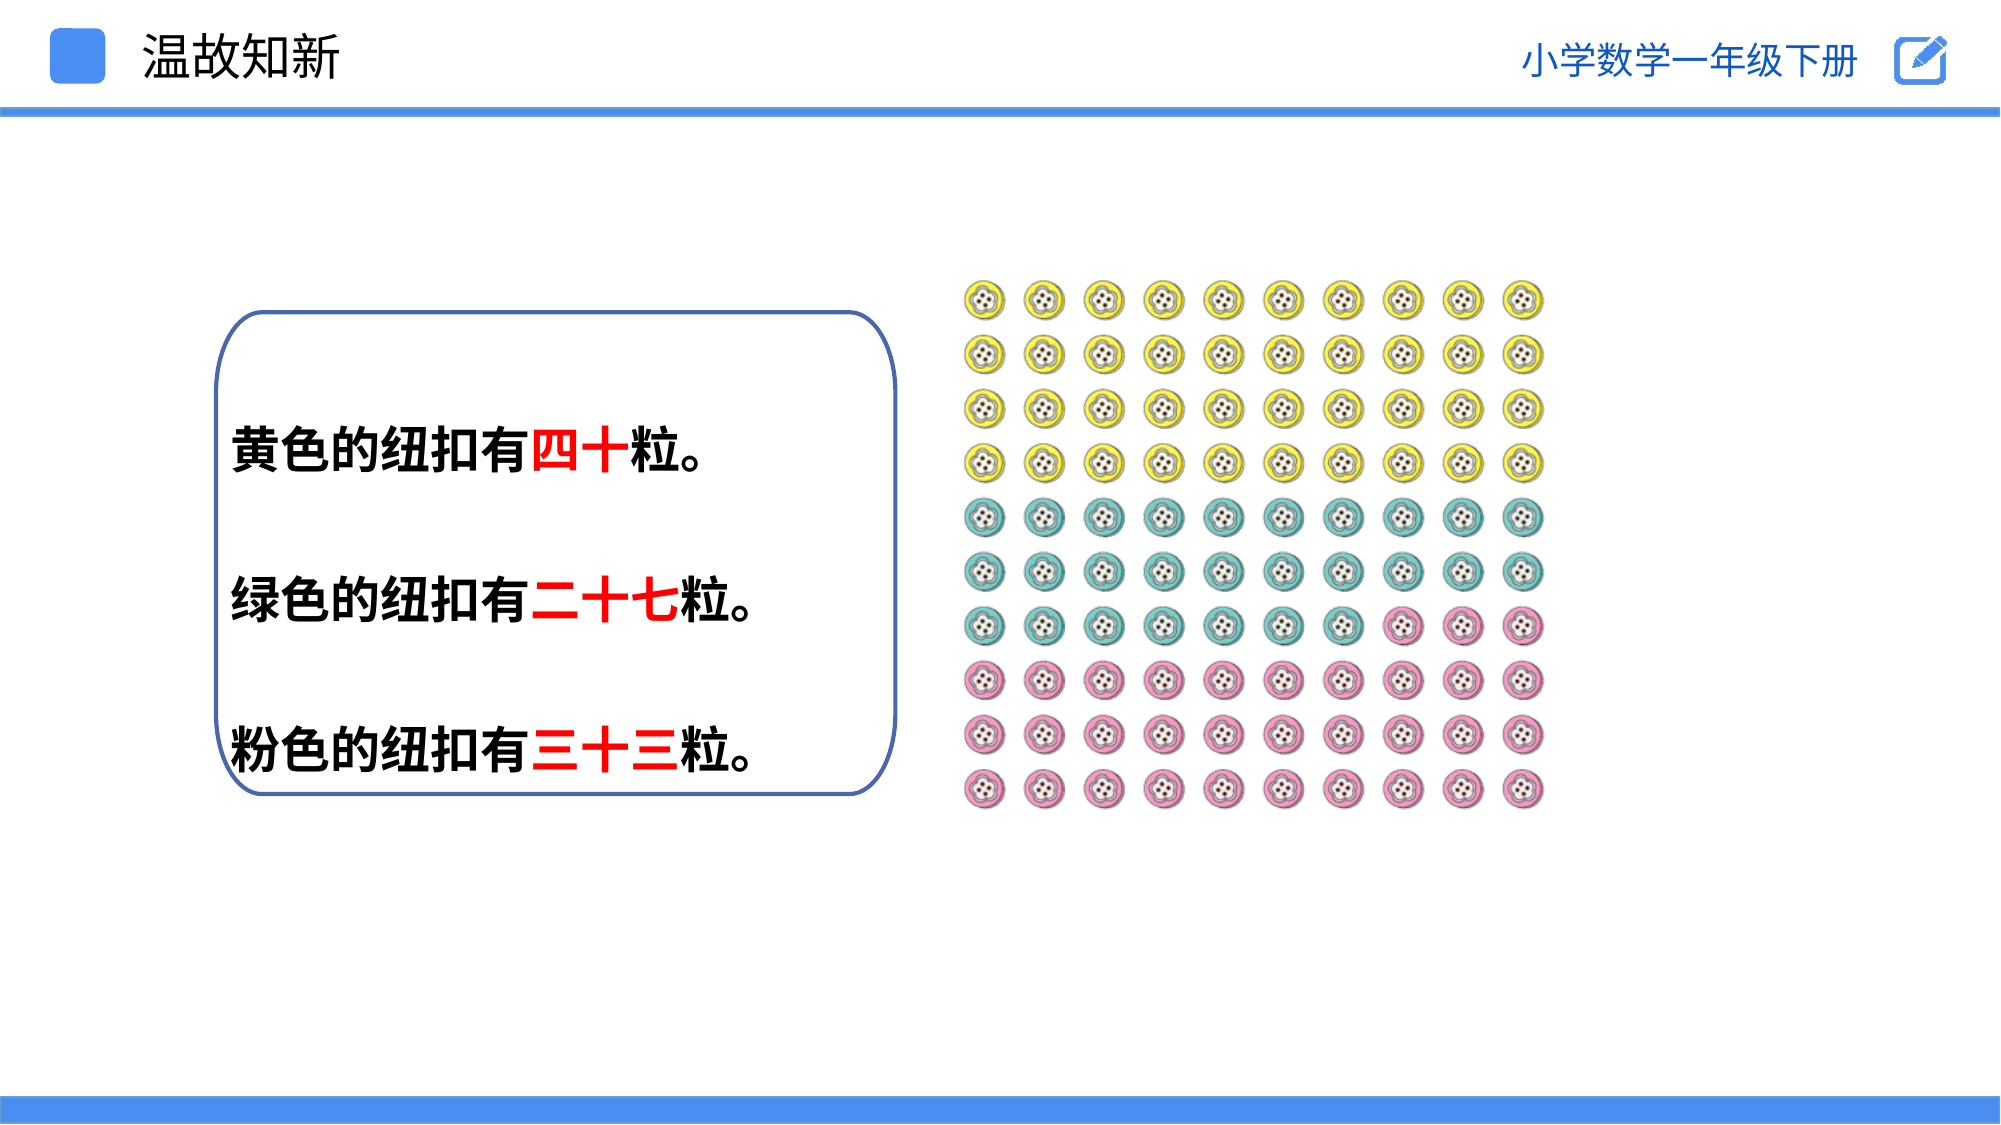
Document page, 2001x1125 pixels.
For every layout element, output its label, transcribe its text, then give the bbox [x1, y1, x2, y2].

picture [934, 274, 1566, 823]
text_box 温故知新 [127, 24, 747, 94]
text_box 黄色的纽扣有四十粒。 绿色的纽扣有二十七粒。 粉色的纽扣有三十三粒。 [214, 311, 897, 796]
